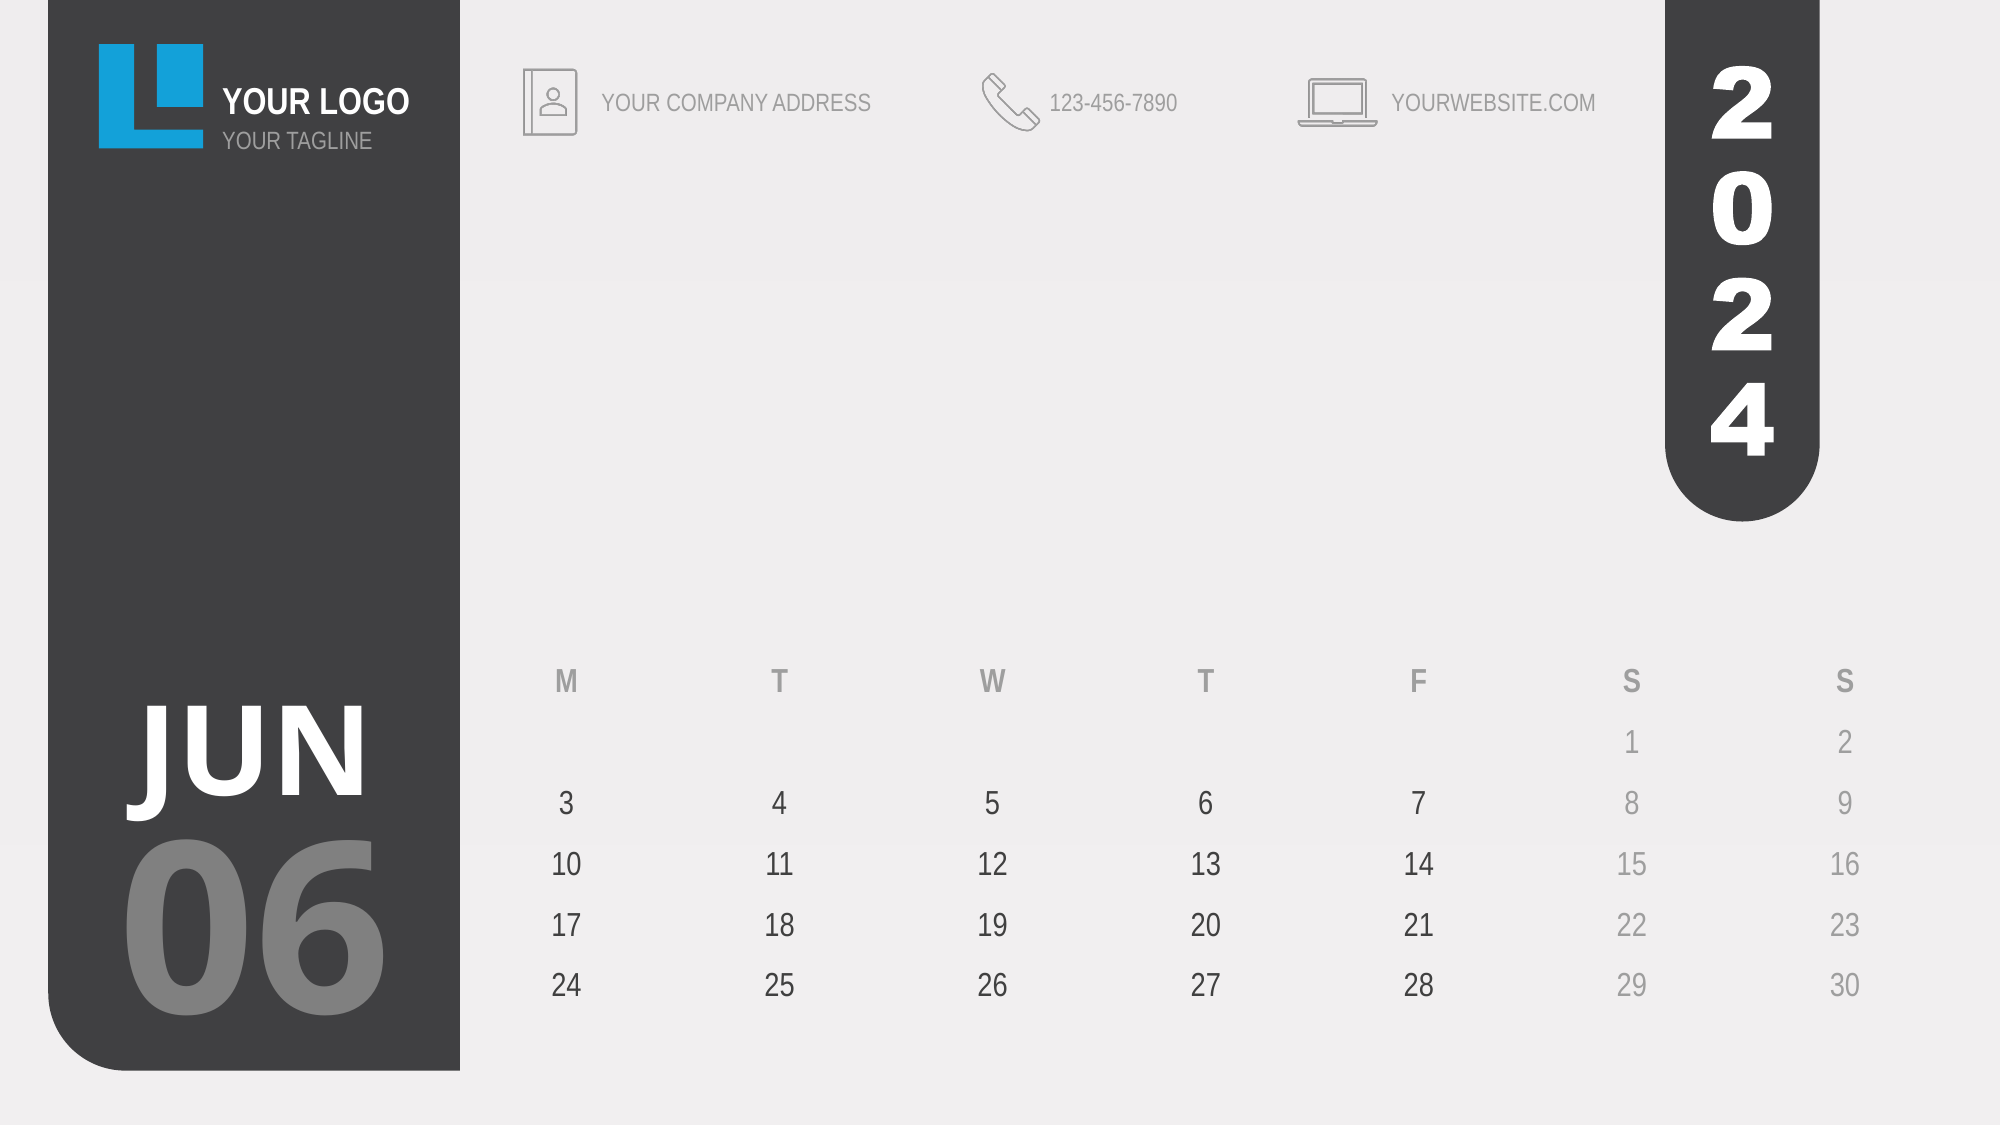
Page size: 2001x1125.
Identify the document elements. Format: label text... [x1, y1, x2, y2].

text_box 9 [1738, 762, 1952, 823]
text_box [1665, 0, 1820, 199]
text_box 14 [1312, 823, 1525, 884]
text_box JUN [85, 662, 425, 766]
text_box 3 [459, 762, 673, 823]
picture [1295, 60, 1379, 144]
text_box M [459, 641, 673, 706]
text_box 1 [1525, 701, 1738, 762]
text_box 24 [459, 944, 673, 1010]
text_box 7 [1312, 762, 1525, 823]
text_box 27 [1099, 944, 1312, 1010]
picture [508, 60, 592, 144]
text_box 6 [1099, 762, 1312, 823]
text_box 16 [1738, 823, 1952, 884]
text_box 18 [673, 884, 886, 944]
text_box 28 [1312, 944, 1525, 1010]
text_box T [1099, 641, 1312, 706]
text_box 25 [673, 944, 886, 1010]
text_box 8 [1525, 762, 1738, 823]
text_box 29 [1525, 944, 1738, 1010]
text_box YOURWEBSITE.COM [1379, 79, 1612, 124]
text_box YOUR LOGO [207, 69, 426, 130]
text_box 26 [886, 944, 1099, 1010]
text_box 123-456-7890 [1046, 79, 1194, 124]
text_box 22 [1525, 884, 1738, 944]
picture [975, 67, 1046, 137]
text_box 2 [1738, 701, 1952, 762]
text_box 5 [886, 762, 1099, 823]
text_box YOUR TAGLINE [207, 116, 389, 162]
text_box 13 [1099, 823, 1312, 884]
text_box F [1312, 641, 1525, 706]
text_box 15 [1525, 823, 1738, 884]
text_box YOUR COMPANY ADDRESS [592, 79, 887, 124]
text_box S [1738, 641, 1952, 701]
picture [48, 199, 1952, 641]
text_box T [673, 641, 886, 706]
text_box 23 [1738, 884, 1952, 944]
text_box S [1525, 641, 1738, 701]
text_box 12 [886, 823, 1099, 884]
text_box 11 [673, 823, 886, 884]
text_box 30 [1738, 944, 1952, 1010]
text_box 10 [459, 823, 673, 884]
text_box 21 [1312, 884, 1525, 944]
text_box [1713, 171, 1772, 199]
text_box 06 [51, 766, 459, 1069]
text_box 20 [1099, 884, 1312, 944]
text_box [1711, 65, 1772, 139]
text_box 19 [886, 884, 1099, 944]
text_box 17 [459, 884, 673, 944]
text_box W [886, 641, 1099, 706]
text_box 4 [673, 762, 886, 823]
text_box [98, 43, 204, 149]
